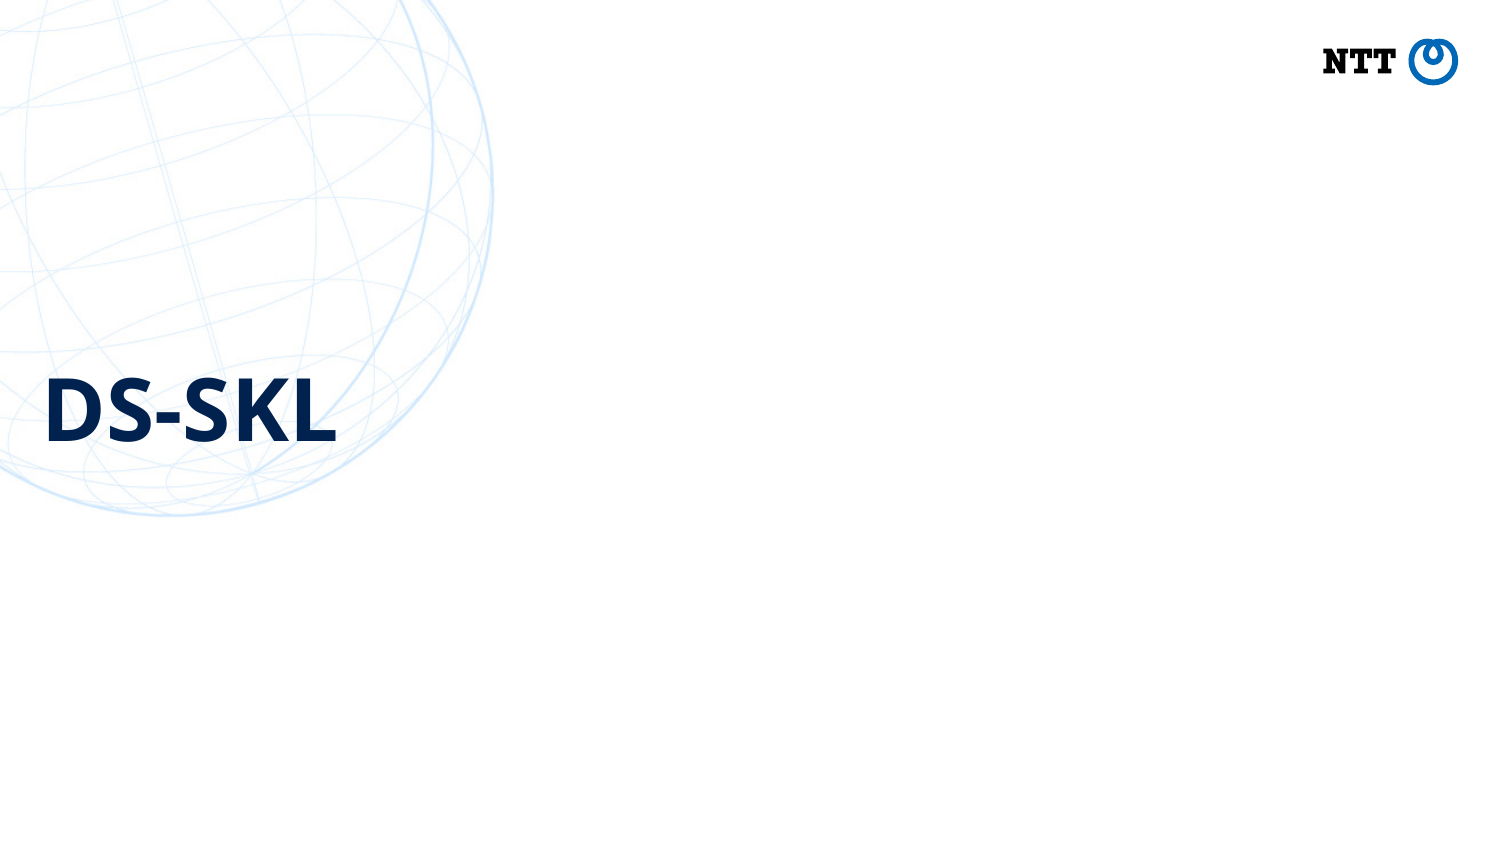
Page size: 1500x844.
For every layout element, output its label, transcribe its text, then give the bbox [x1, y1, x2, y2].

title DS-SKL [41, 345, 1459, 467]
picture [0, 0, 511, 540]
